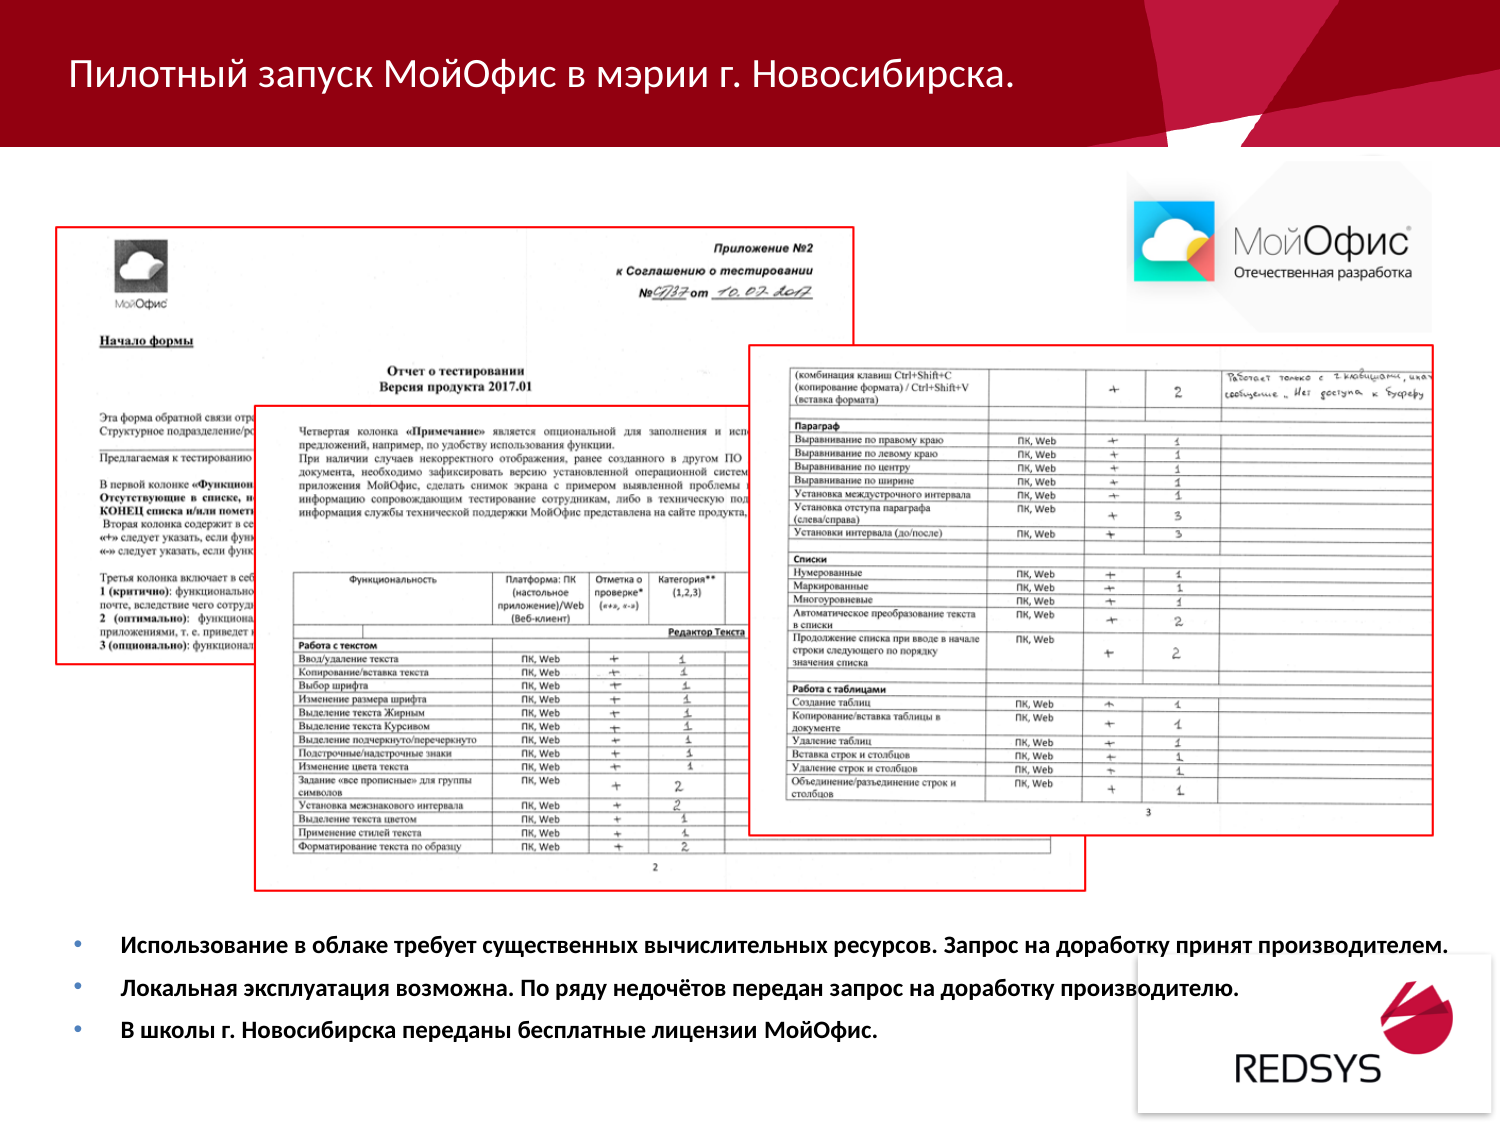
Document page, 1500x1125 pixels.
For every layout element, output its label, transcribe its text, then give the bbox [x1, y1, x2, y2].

text_box [1137, 954, 1492, 1114]
title Пилотный запуск МойОфис в мэрии г. Новосибирска. [53, 27, 1472, 114]
text_box Использование в облаке требует существенных вычислительных ресурсов. Запрос на доработку принят производителем. Локальная эксплуатация возможна. По ряду недочётов передан запрос на доработку производителю. В школы г. Новосибирска переданы бесплатные лицензии МойОфис. [58, 921, 1466, 1051]
picture [1231, 977, 1458, 1088]
picture [53, 155, 1436, 895]
picture [0, 0, 1500, 150]
